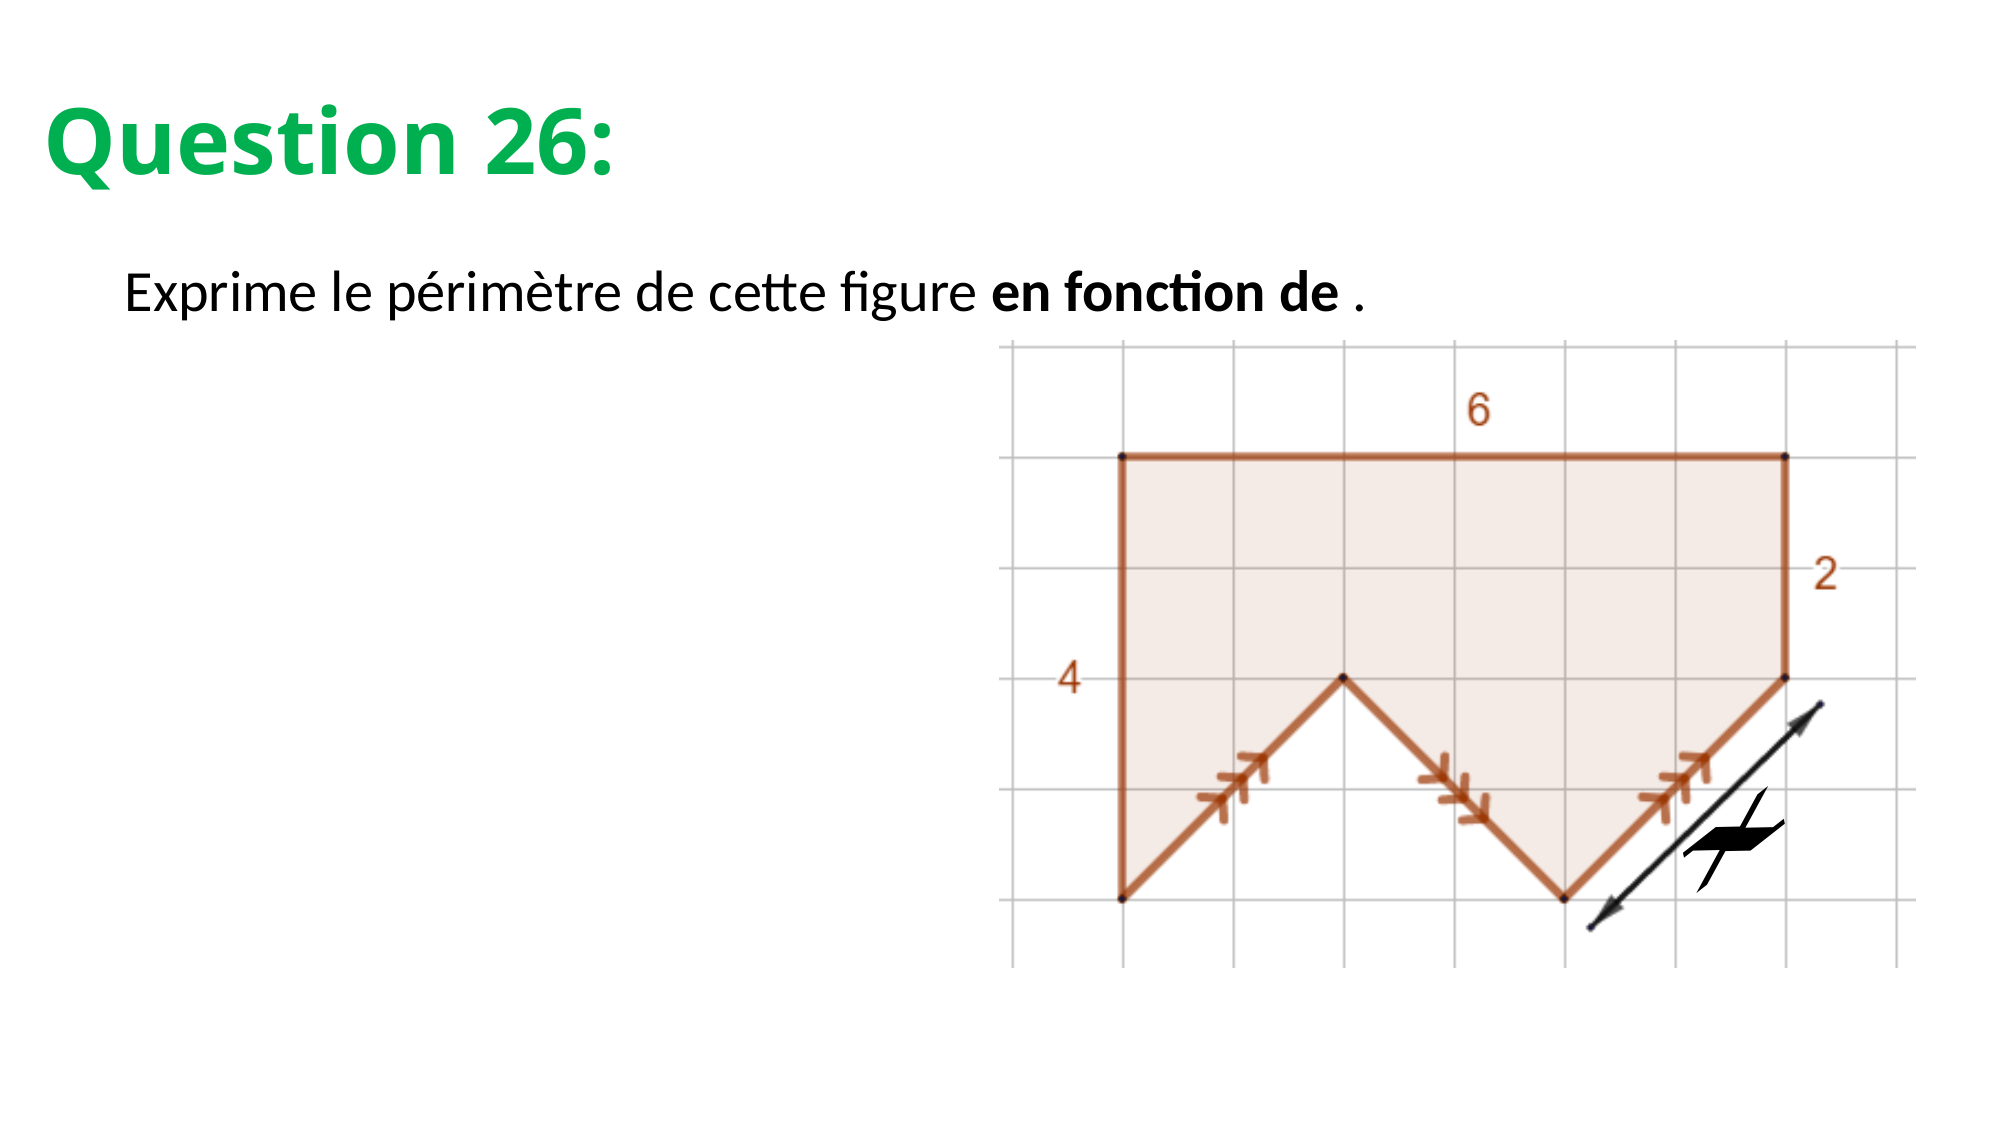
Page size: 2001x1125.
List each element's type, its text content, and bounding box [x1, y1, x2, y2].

picture [999, 340, 1916, 968]
title Question 26: [28, 36, 1754, 254]
